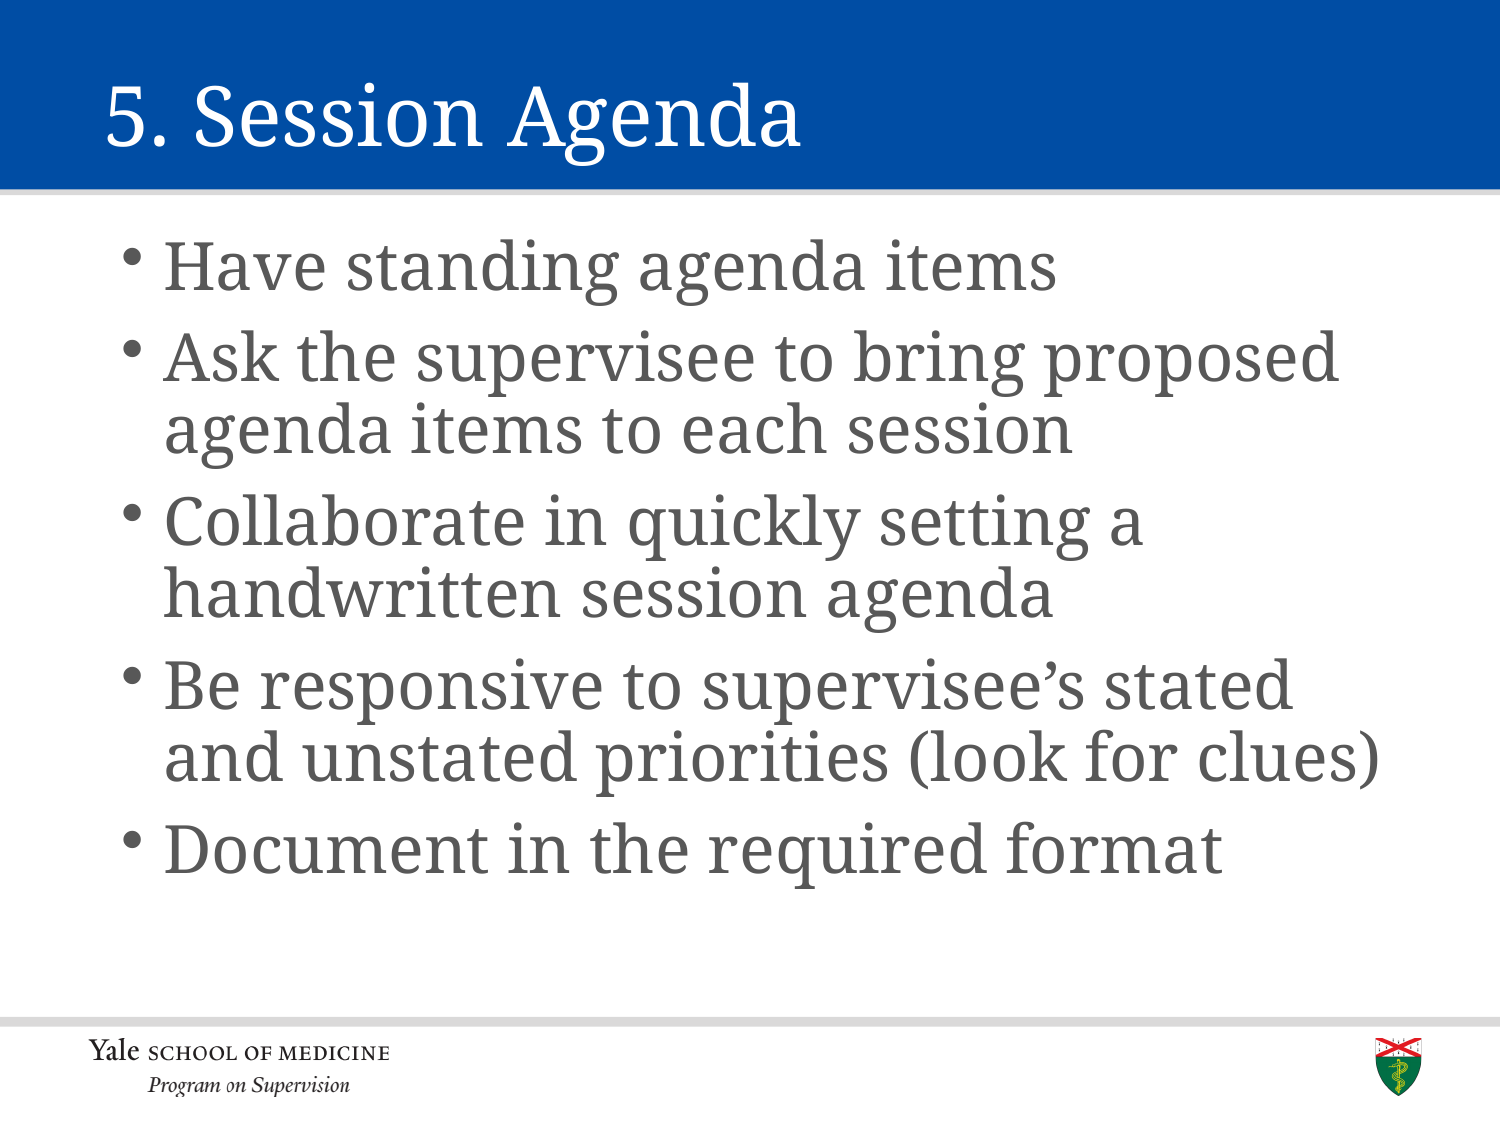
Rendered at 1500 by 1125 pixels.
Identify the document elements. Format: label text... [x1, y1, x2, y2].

title 5. Session Agenda [88, 0, 1424, 228]
list Have standing agenda items Ask the supervisee to bring proposed agenda items to each session Collaborate in quickly setting a handwritten session agenda Be responsive to supervisee’s stated and unstated priorities (look for clues) Document in the required format [88, 224, 1422, 990]
